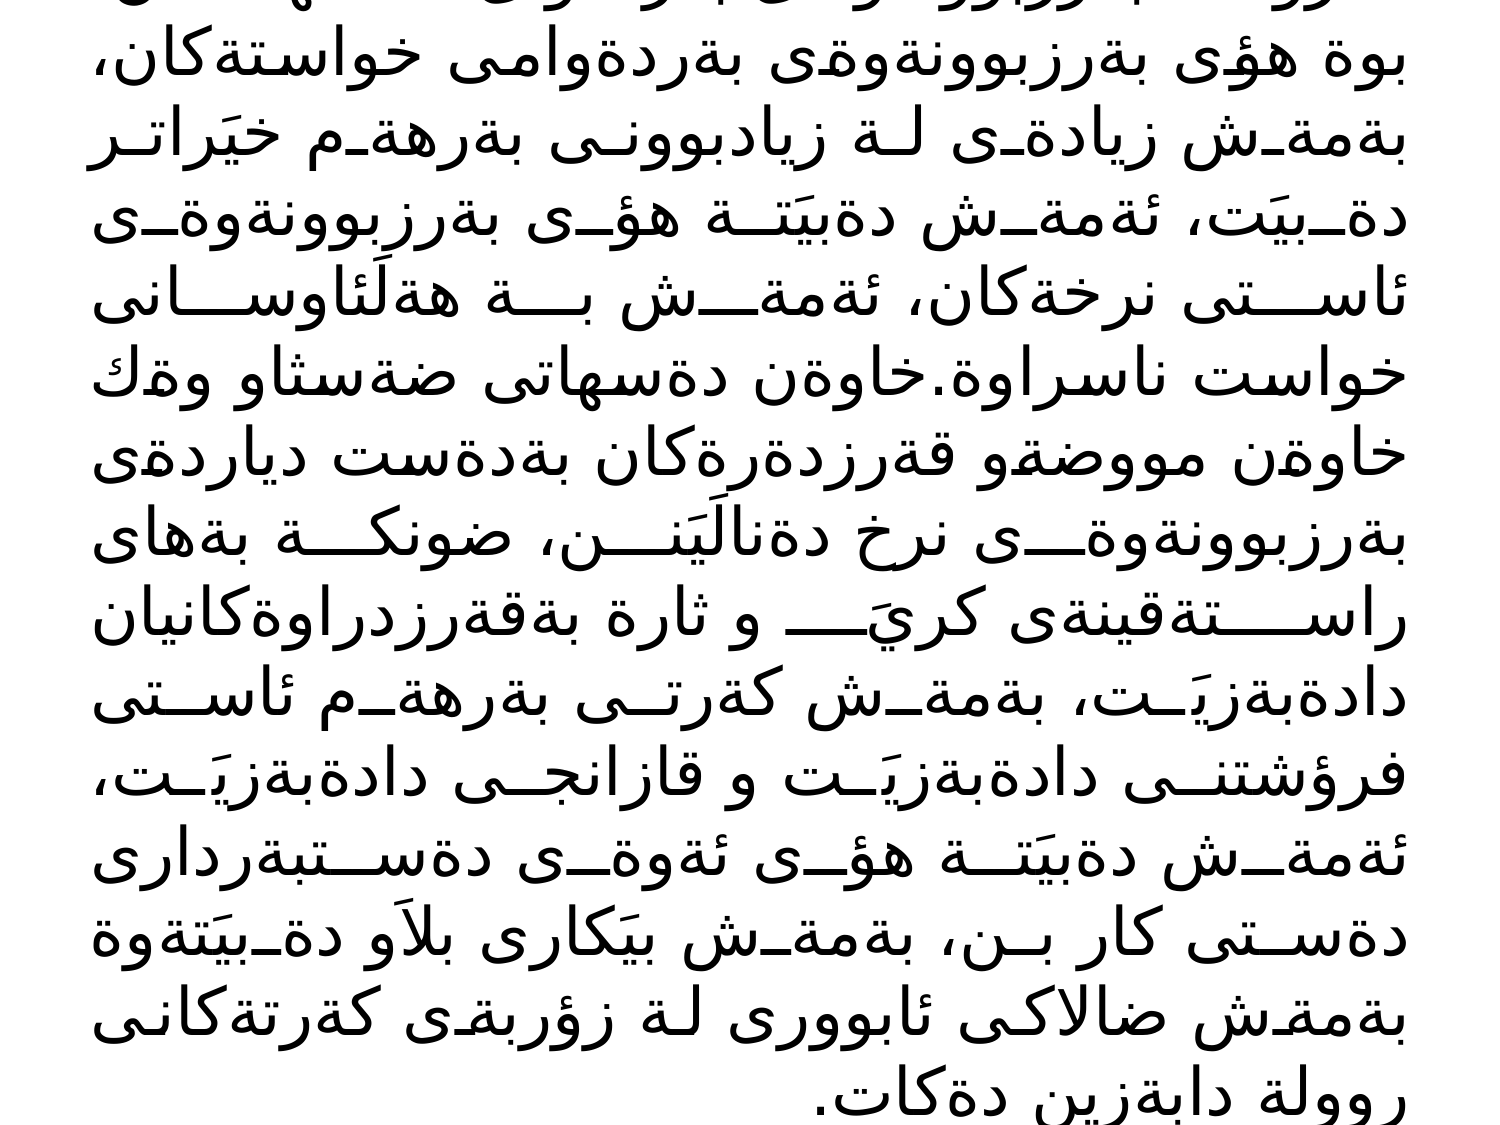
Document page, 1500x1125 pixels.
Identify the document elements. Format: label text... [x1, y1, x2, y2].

title هةروةها بةرزبوونةوةى بةردةواى دةسهاتةكان، بوة هؤى بةرزبوونةوةى بةردةوامى خواستةكان، بةمةش زيادةى لة زيادبوونى بةرهةم خيَراتر دةبيَت، ئةمةش دةبيَتة هؤى بةرزبوونةوةى ئاستى نرخةكان، ئةمةش بة هةلَئاوسانى خواست ناسراوة.خاوةن دةسهاتى ضةسثاو وةك خاوةن مووضةو قةرزدةرةكان بةدةست دياردةى بةرزبوونةوةى نرخ دةنالَيَنن، ضونكة بةهاى راستةقينةى كريَ و ثارة بةقةرزدراوةكانيان دادةبةزيَت، بةمةش كةرتى بةرهةم ئاستى فرؤشتنى دادةبةزيَت و قازانجى دادةبةزيَت، ئةمةش دةبيَتة هؤى ئةوةى دةستبةردارى دةستى كار بن، بةمةش بيَكارى بلاَو دةبيَتةوة بةمةش ضالاكى ئابوورى لة زؤربةى كةرتةكانى رِوولة دابةزين دةكات. [75, 45, 1425, 1013]
